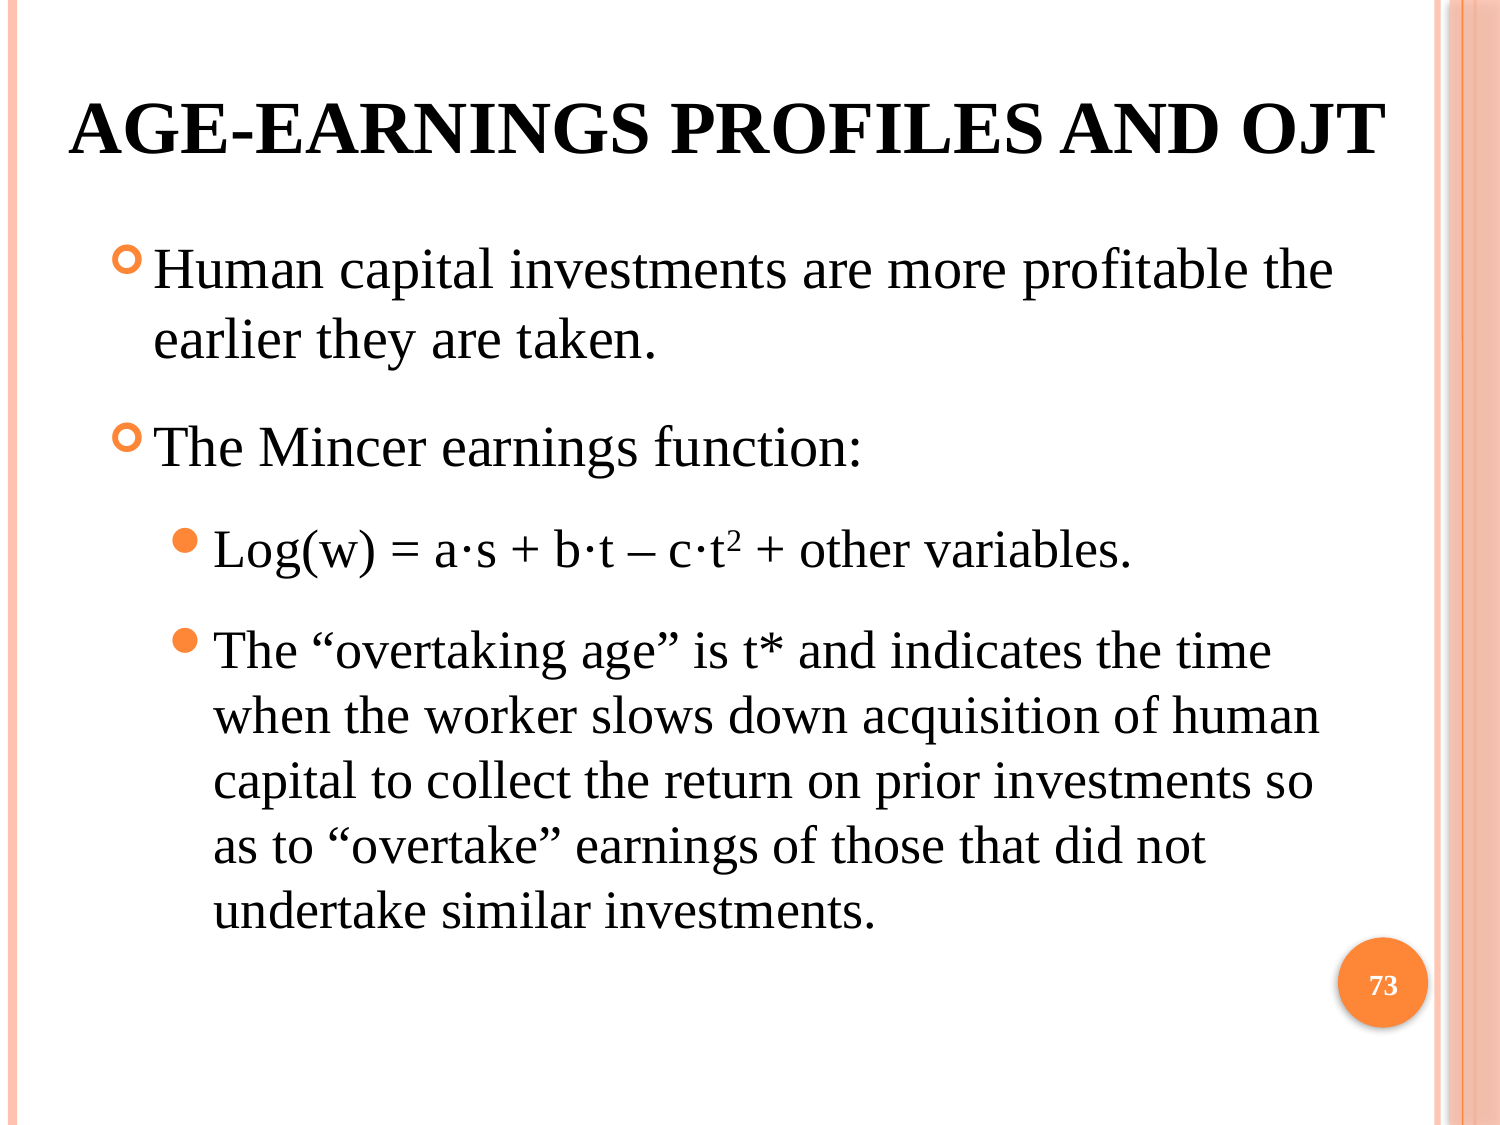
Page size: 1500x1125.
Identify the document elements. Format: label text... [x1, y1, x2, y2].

title AGE-EARNINGS PROFILES AND OJT [53, 31, 1442, 216]
list Human capital investments are more profitable the earlier they are taken. The Mincer earnings function: Log(w) = a·s + b·t – c·t2 + other variables. The “overtaking age” is t* and indicates the time when the worker slows down acquisition of human capital to collect the return on prior investments so as to “overtake” earnings of those that did not undertake similar investments. [93, 222, 1369, 1011]
slide_number 73 [1333, 940, 1434, 1026]
